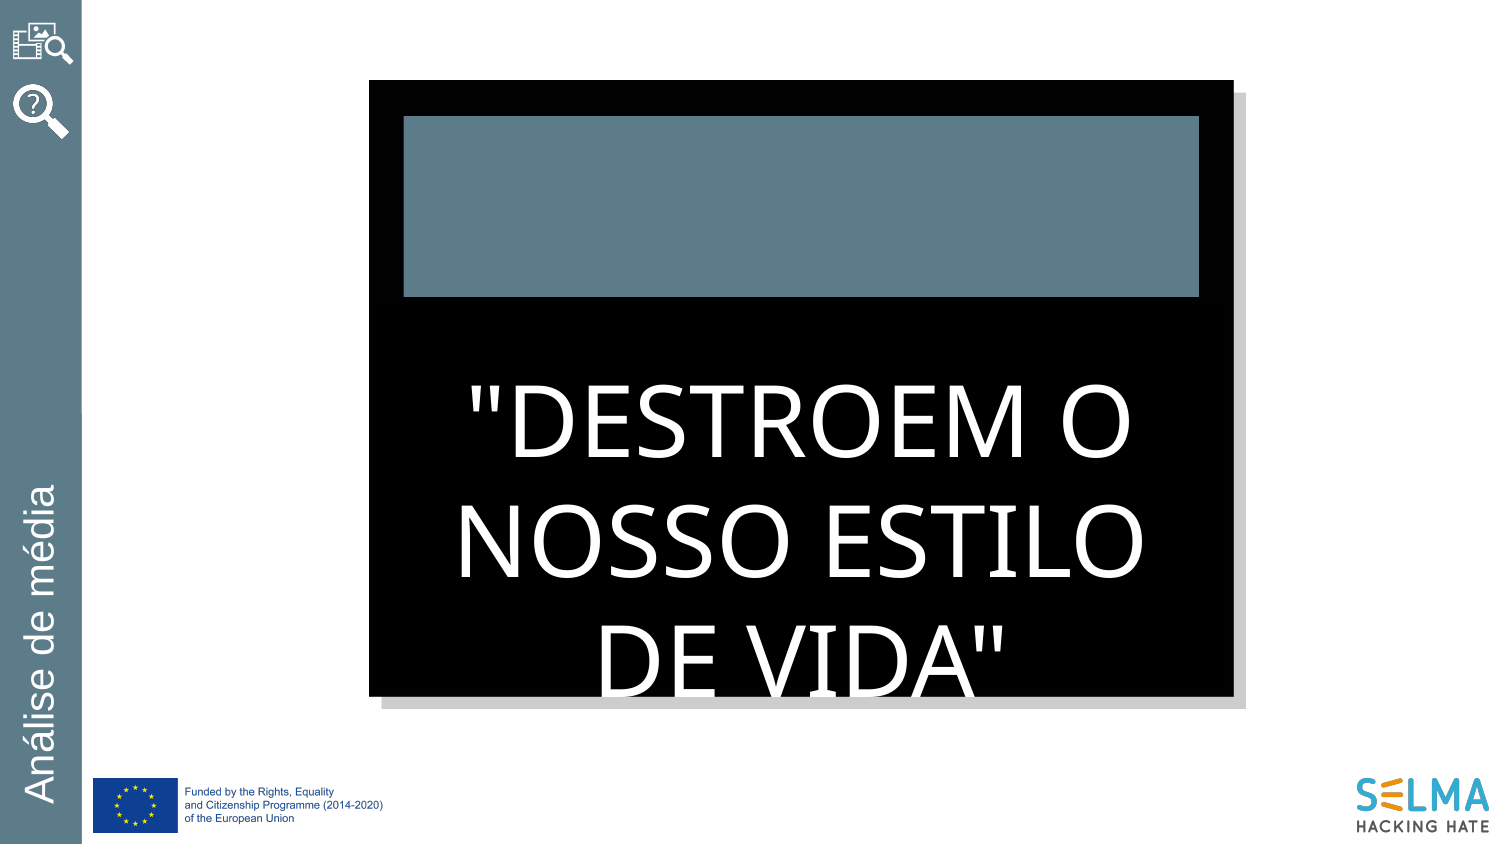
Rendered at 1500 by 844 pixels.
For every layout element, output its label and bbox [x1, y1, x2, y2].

picture [1357, 778, 1489, 833]
text_box [368, 80, 1247, 709]
picture [93, 778, 383, 833]
picture [0, 0, 82, 413]
